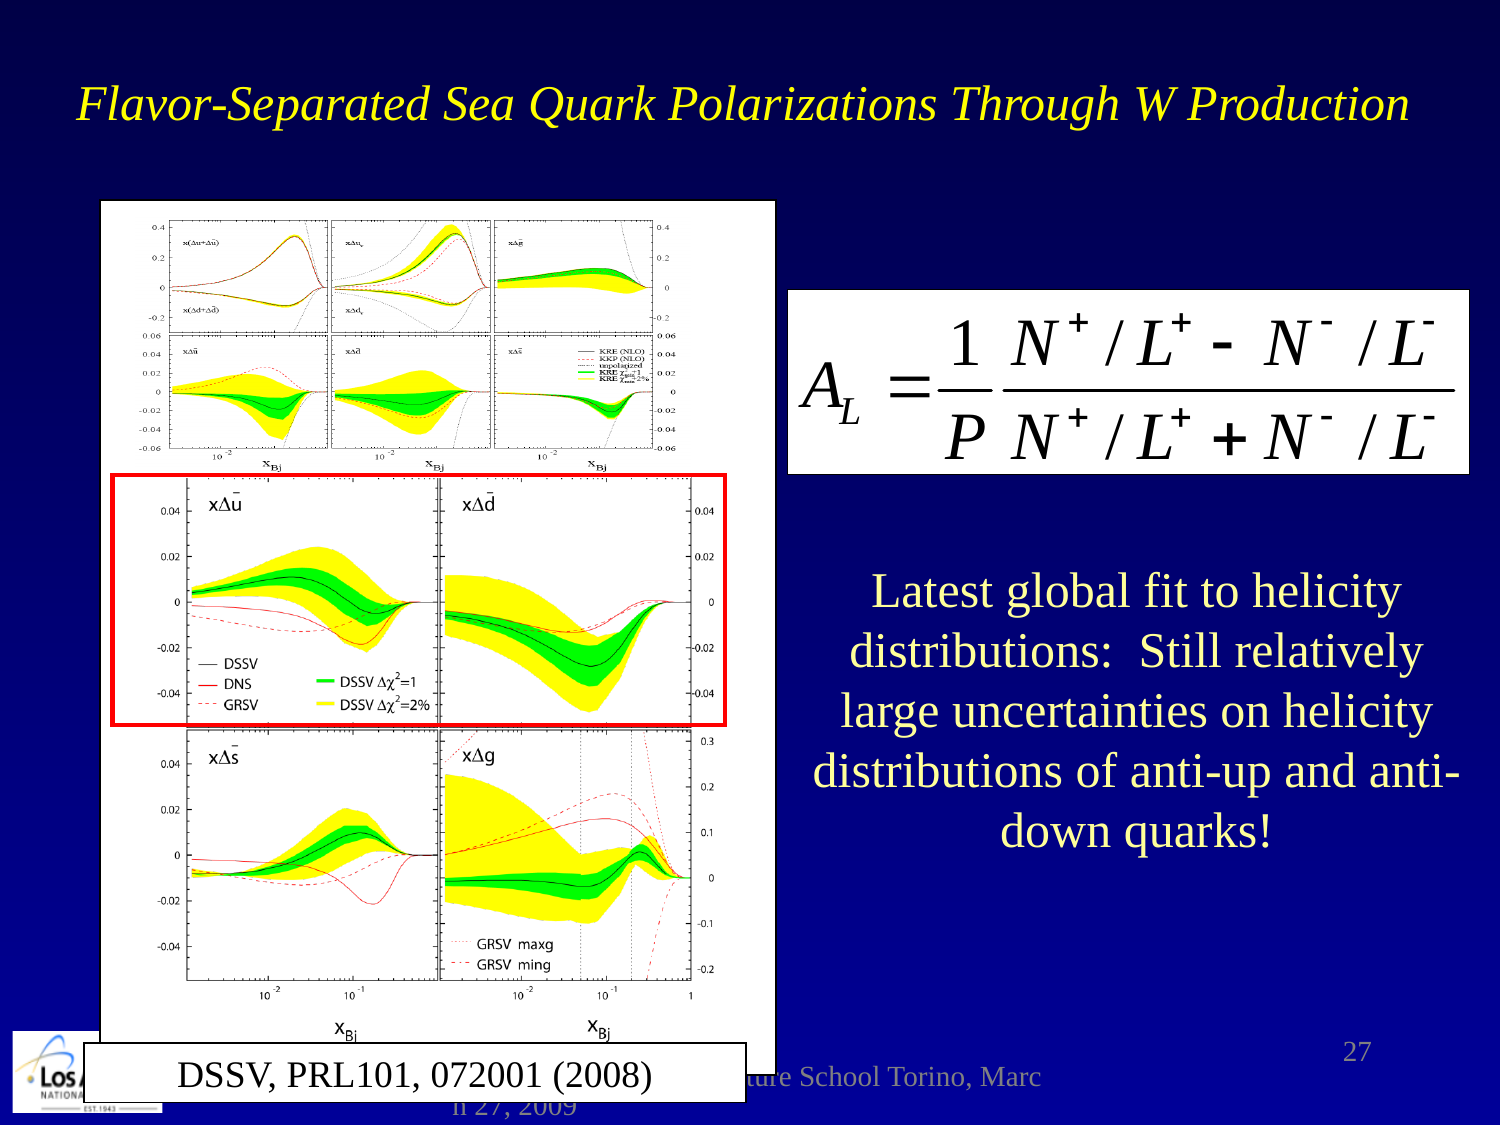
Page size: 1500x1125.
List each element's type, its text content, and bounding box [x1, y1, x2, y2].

text_box Latest global fit to helicity distributions: Still relatively large uncertainties on helicity distributions of anti-up and anti-down quarks! [786, 549, 1488, 865]
footer C. Aidala, Nucleon Structure School Torino, March 27, 2009 [747, 1049, 1063, 1103]
title Flavor-Separated Sea Quark Polarizations Through W Production [37, 37, 1463, 163]
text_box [787, 288, 1470, 476]
slide_number 27 [1074, 1024, 1388, 1101]
text_box DSSV, PRL101, 072001 (2008) [83, 1042, 747, 1103]
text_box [99, 199, 777, 1076]
